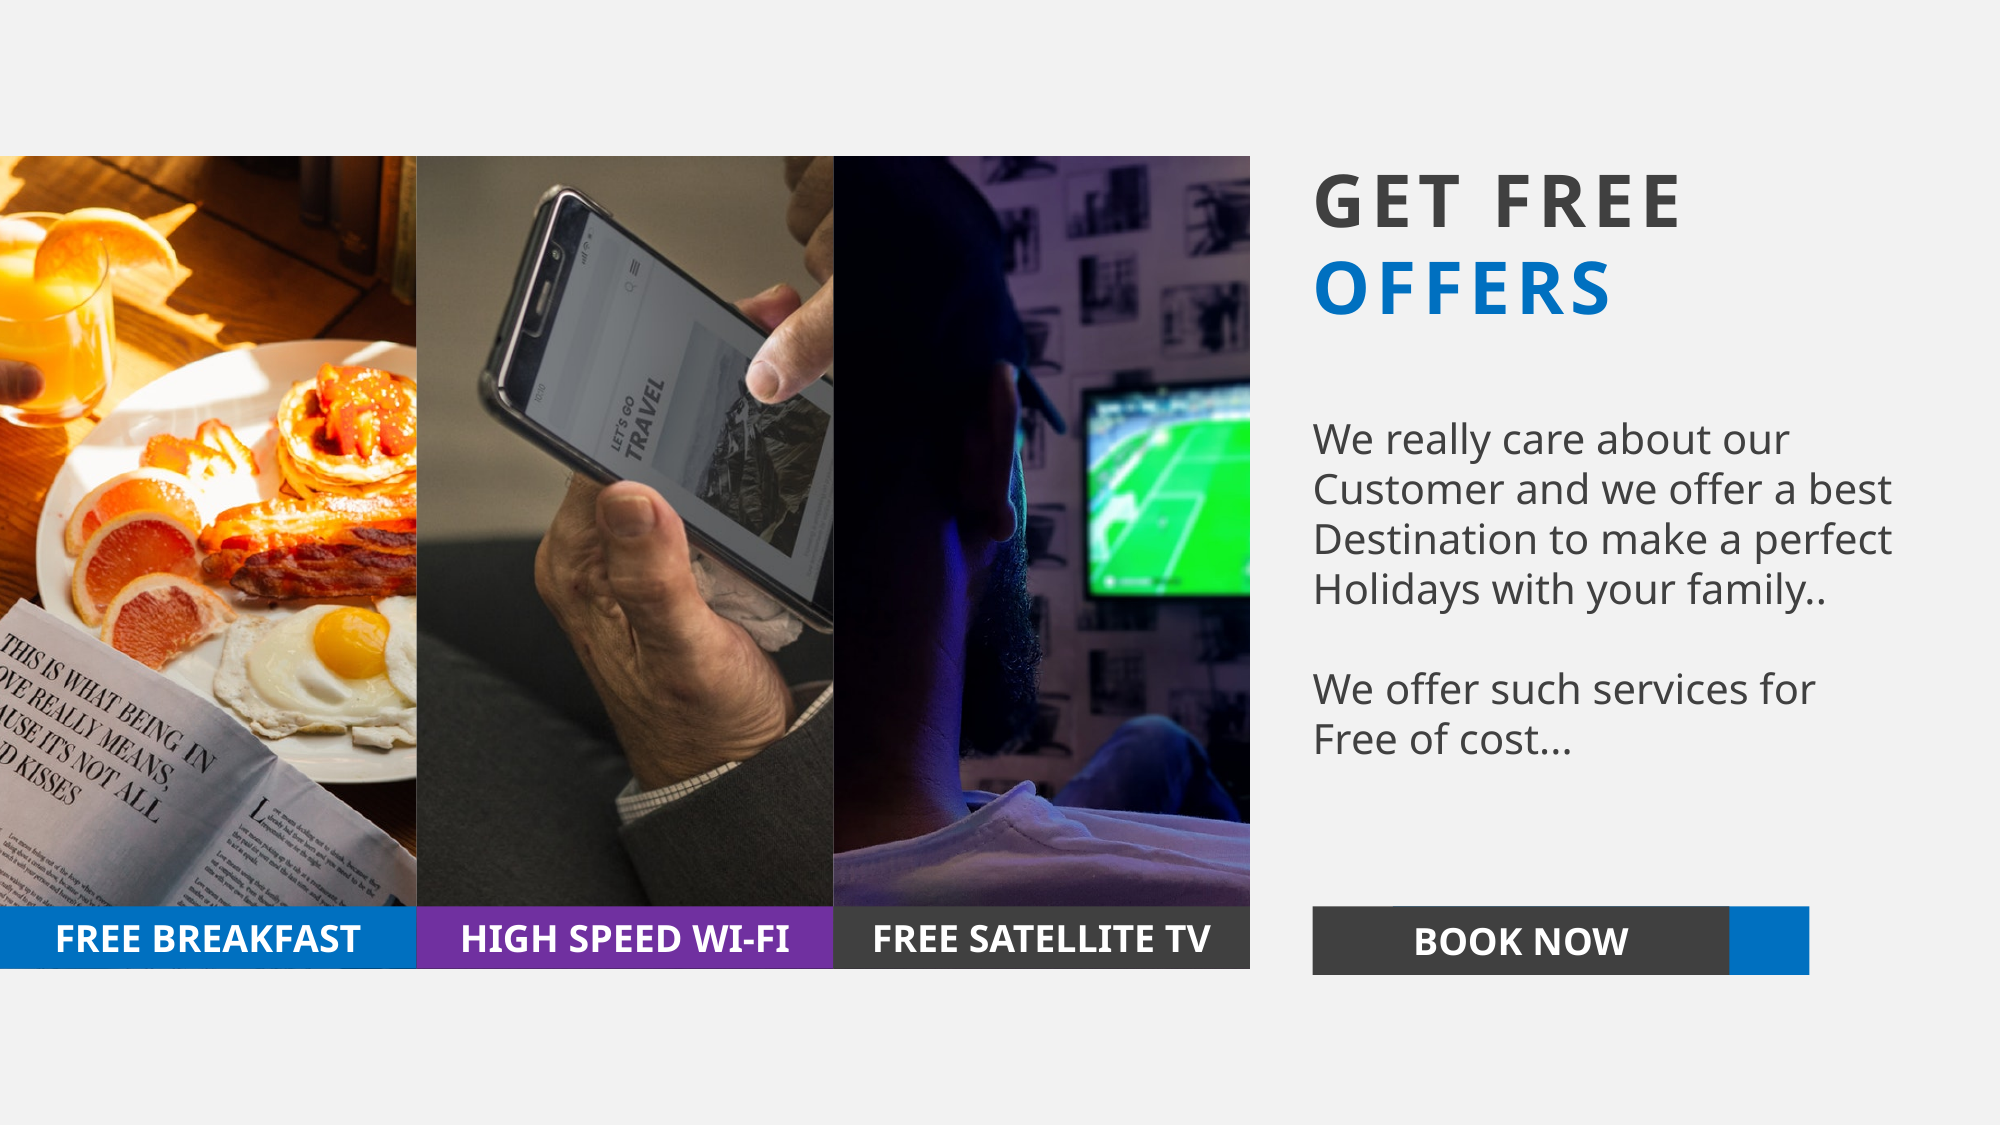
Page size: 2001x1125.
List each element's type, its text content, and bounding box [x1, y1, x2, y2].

text_box BOOK NOW [1312, 905, 1730, 976]
text_box GET FREE OFFERS [1312, 154, 1890, 330]
text_box We really care about our Customer and we offer a best Destination to make a perfect Holidays with your family.. We offer such services for Free of cost... [1312, 412, 1938, 763]
text_box [1730, 905, 1810, 976]
picture [0, 156, 416, 969]
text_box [416, 156, 833, 969]
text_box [833, 156, 1250, 969]
